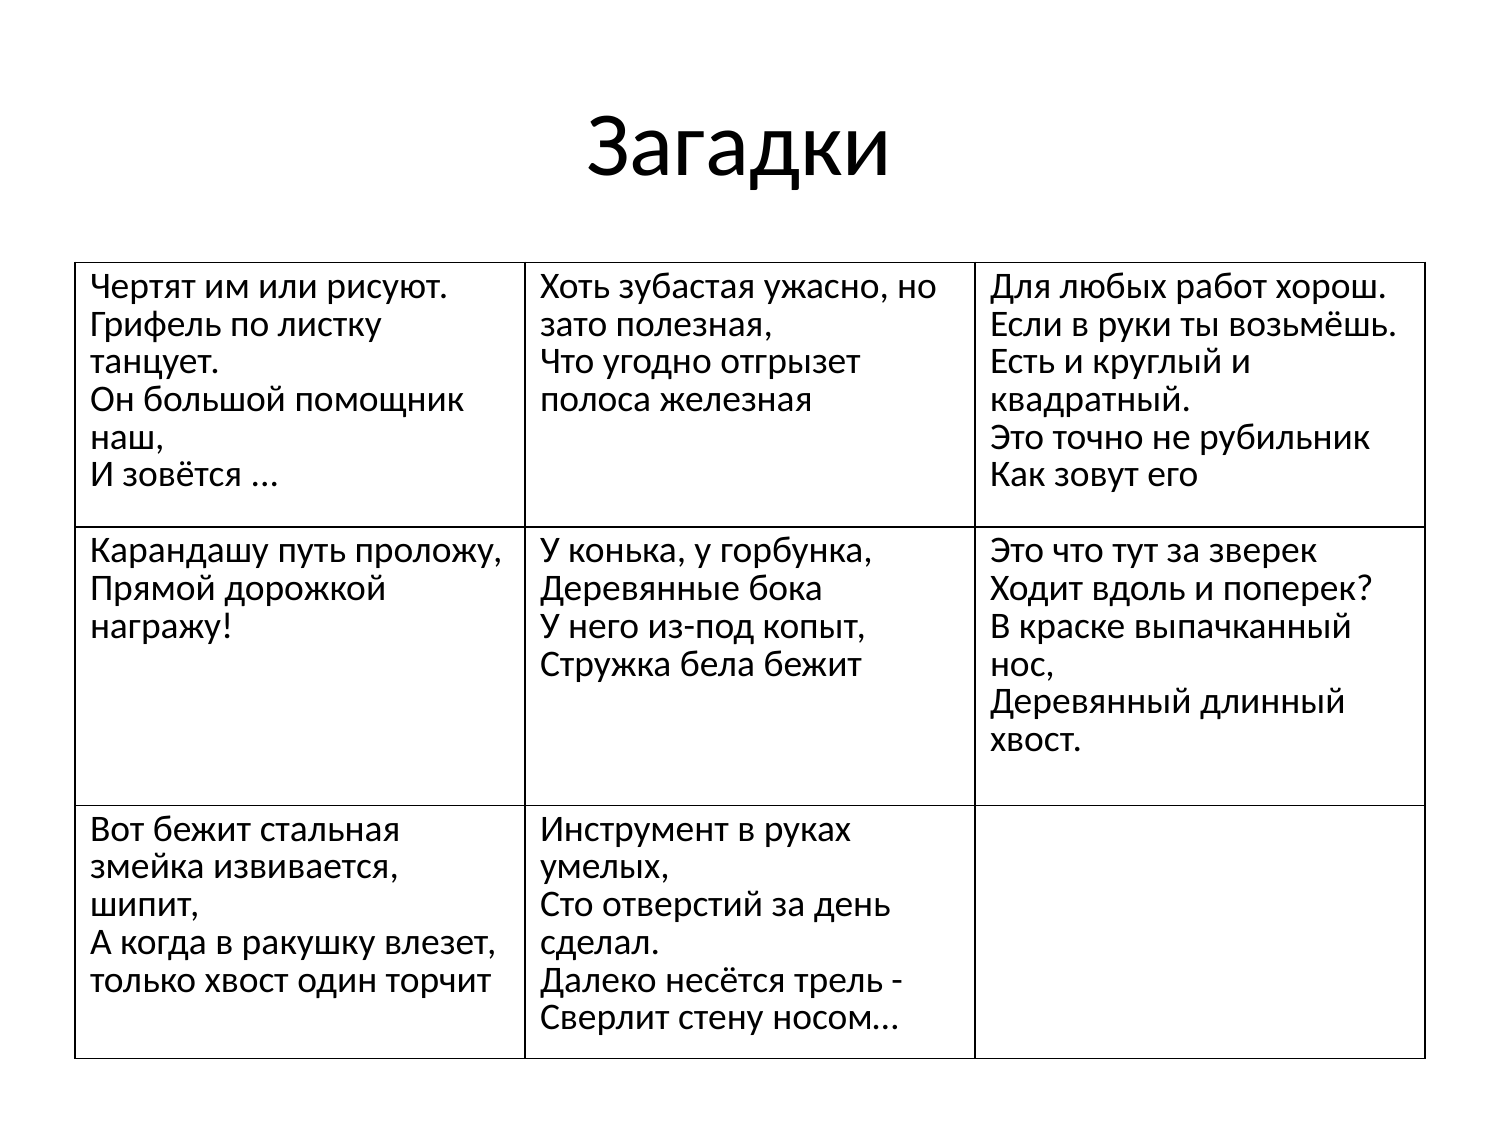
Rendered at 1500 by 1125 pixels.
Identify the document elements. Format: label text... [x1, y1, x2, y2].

table_cell Это что тут за зверек Ходит вдоль и поперек? В краске выпачканный нос, Деревянный длинный хвост. [976, 528, 1424, 805]
table_cell У конька, у горбунка, Деревянные бока У него из-под копыт, Стружка бела бежит [526, 528, 974, 805]
table_cell Инструмент в руках умелых, Сто отверстий за день сделал. Далеко несётся трель - Сверлит стену носом… [526, 806, 974, 1058]
table_cell Вот бежит стальная змейка извивается, шипит, А когда в ракушку влезет, только хвост один торчит [76, 806, 524, 1058]
table_header Для любых работ хорош. Если в руки ты возьмёшь. Есть и круглый и квадратный. Это точно не рубильник Как зовут его [976, 263, 1424, 526]
table_header Чертят им или рисуют. Грифель по листку танцует. Он большой помощник наш, И зовётся ... [76, 263, 524, 526]
table_header Хоть зубастая ужасно, но зато полезная, Что угодно отгрызет полоса железная [526, 263, 974, 526]
table_cell Карандашу путь проложу, Прямой дорожкой награжу! [76, 528, 524, 805]
table_cell [976, 806, 1424, 1058]
title Загадки [75, 45, 1425, 233]
